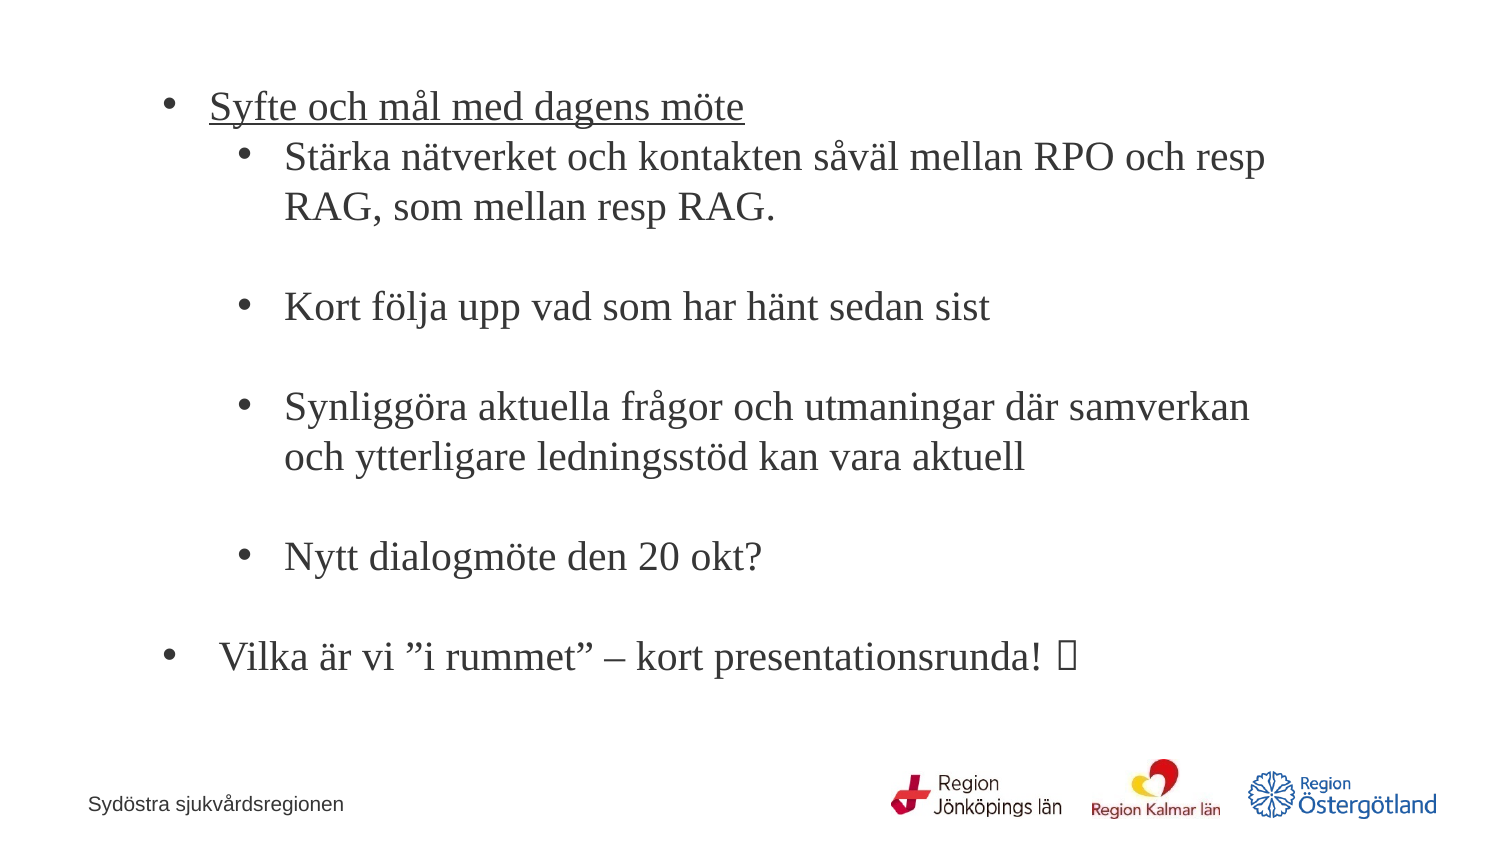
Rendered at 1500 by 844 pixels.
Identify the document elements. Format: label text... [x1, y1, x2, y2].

text_box Syfte och mål med dagens möte Stärka nätverket och kontakten såväl mellan RPO och resp RAG, som mellan resp RAG. Kort följa upp vad som har hänt sedan sist Synliggöra aktuella frågor och utmaningar där samverkan och ytterligare ledningsstöd kan vara aktuell Nytt dialogmöte den 20 okt? Vilka är vi ”i rummet” – kort presentationsrunda!  [147, 71, 1294, 837]
picture [1294, 771, 1436, 819]
